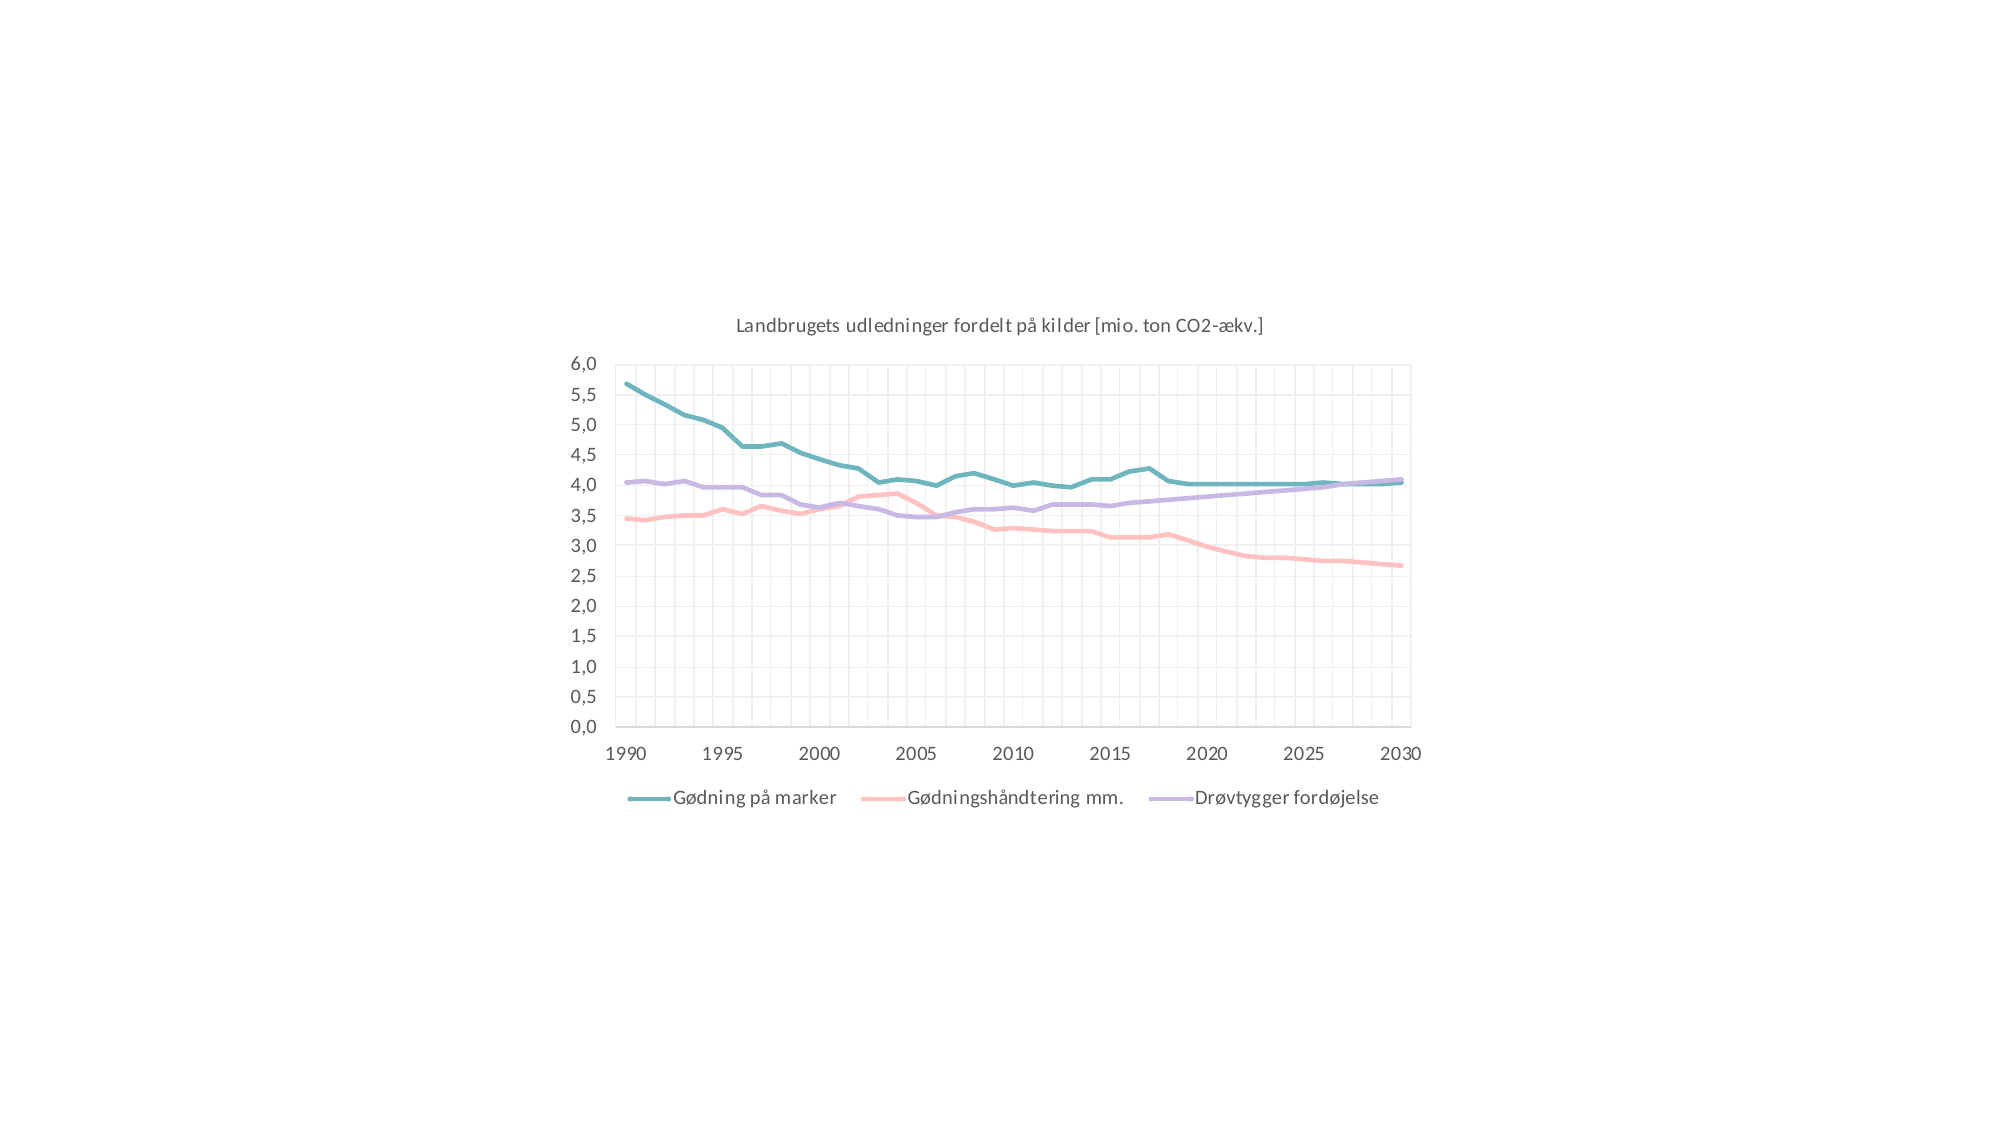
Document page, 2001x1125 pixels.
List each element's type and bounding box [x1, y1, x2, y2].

picture [556, 296, 1443, 829]
